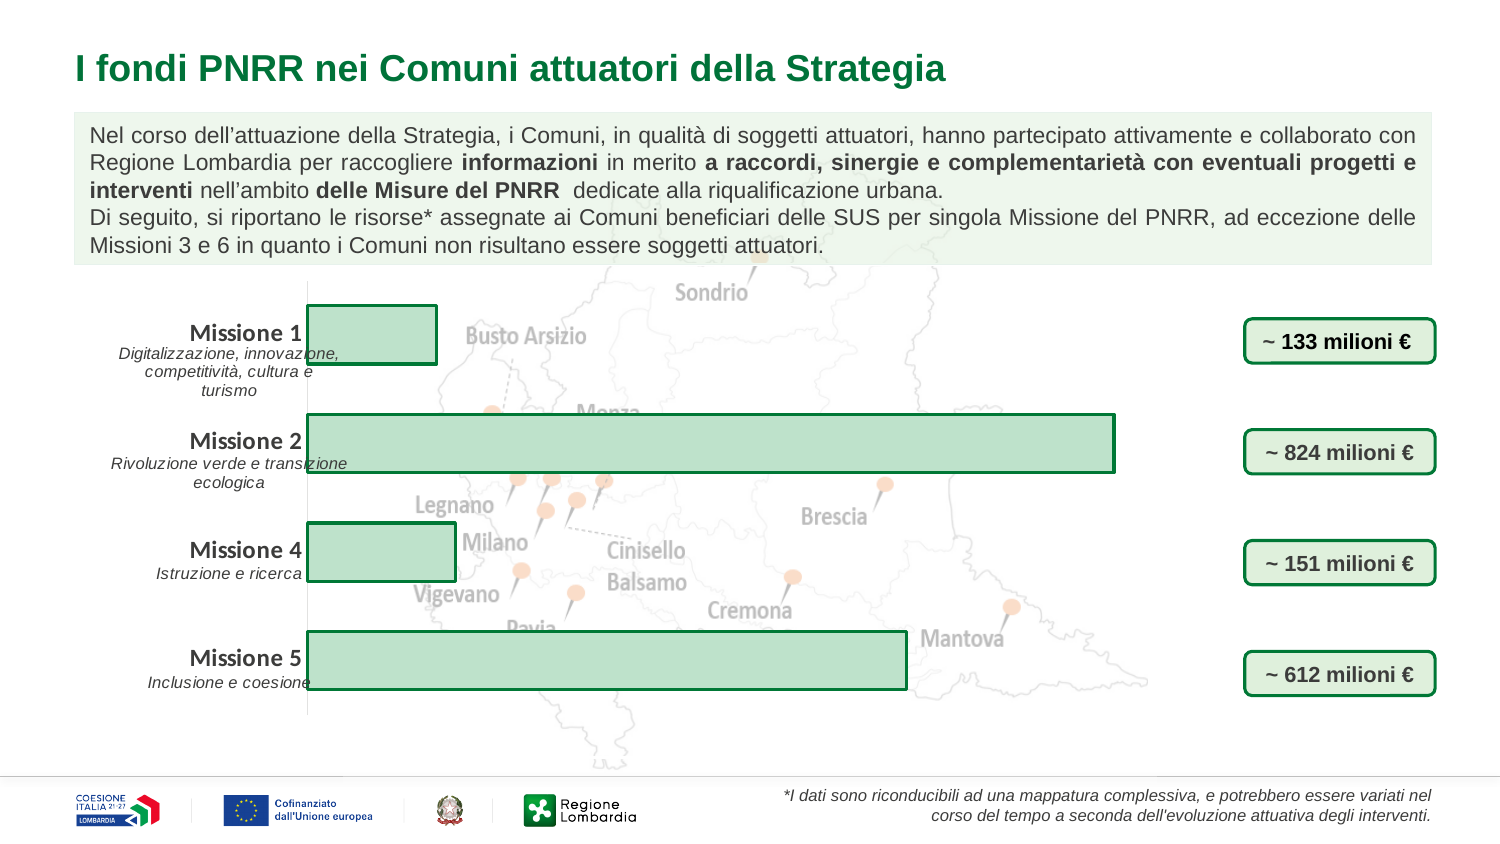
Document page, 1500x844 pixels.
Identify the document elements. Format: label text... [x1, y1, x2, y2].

text_box ~ 824 milioni € [1242, 427, 1438, 477]
text_box Nel corso dell’attuazione della Strategia, i Comuni, in qualità di soggetti attuatori, hanno partecipato attivamente e collaborato con Regione Lombardia per raccogliere informazioni in merito a raccordi, sinergie e complementarietà con eventuali progetti e interventi nell’ambito delle Misure del PNRR dedicate alla riqualificazione urbana. Di seguito, si riportano le risorse* assegnate ai Comuni beneficiari delle SUS per singola Missione del PNRR, ad eccezione delle Missioni 3 e 6 in quanto i Comuni non risultano essere soggetti attuatori. [1161, 112, 1432, 265]
text_box ~ 612 milioni € [1242, 649, 1438, 698]
text_box Nel corso dell’attuazione della Strategia, i Comuni, in qualità di soggetti attuatori, hanno partecipato attivamente e collaborato con Regione Lombardia per raccogliere informazioni in merito a raccordi, sinergie e complementarietà con eventuali progetti e interventi nell’ambito delle Misure del PNRR dedicate alla riqualificazione urbana. Di seguito, si riportano le risorse* assegnate ai Comuni beneficiari delle SUS per singola Missione del PNRR, ad eccezione delle Missioni 3 e 6 in quanto i Comuni non risultano essere soggetti attuatori. [74, 112, 338, 261]
text_box *I dati sono riconducibili ad una mappatura complessiva, e potrebbero essere variati nel corso del tempo a seconda dell'evoluzione attuativa degli interventi. [749, 777, 1448, 833]
picture [60, 760, 1157, 841]
text_box ~ 151 milioni € [1242, 538, 1438, 587]
text_box ~ 133 milioni € [1242, 316, 1438, 366]
picture [343, 125, 1157, 262]
title I fondi PNRR nei Comuni attuatori della Strategia [75, 0, 1425, 134]
chart [34, 262, 1233, 760]
